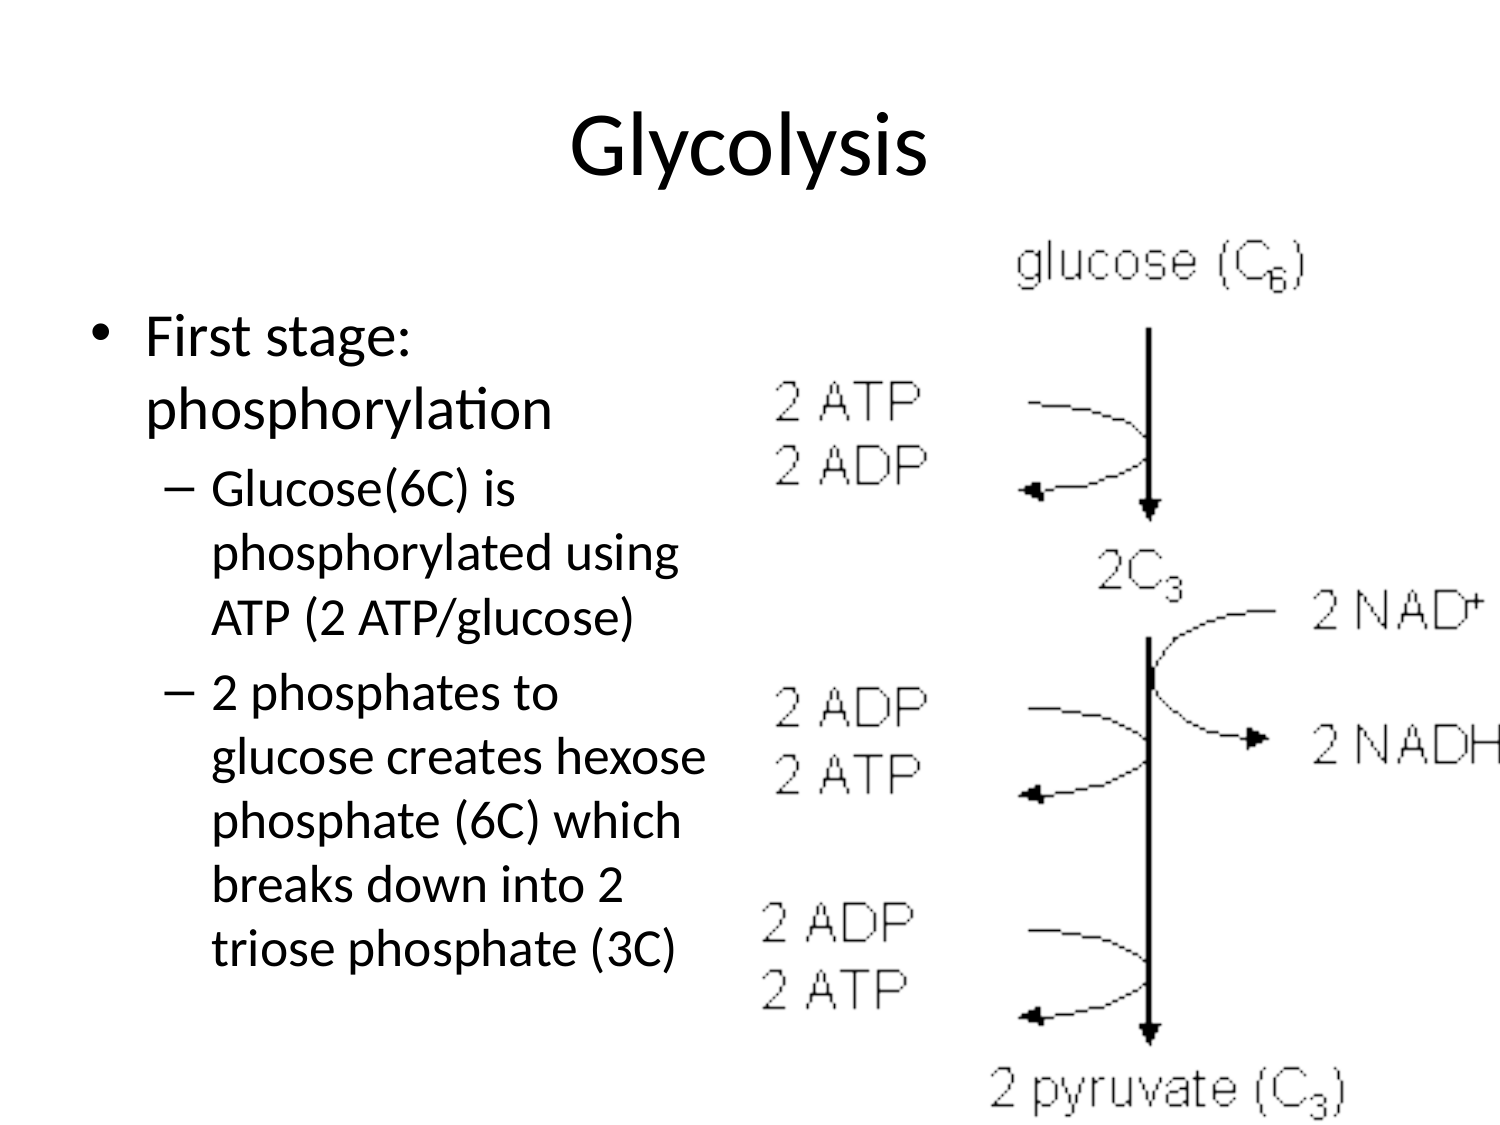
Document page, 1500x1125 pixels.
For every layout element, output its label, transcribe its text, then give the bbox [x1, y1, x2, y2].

picture [749, 224, 1500, 1125]
title Glycolysis [75, 45, 1425, 233]
list First stage: phosphorylation Glucose(6C) is phosphorylated using ATP (2 ATP/glucose) 2 phosphates to glucose creates hexose phosphate (6C) which breaks down into 2 triose phosphate (3C) [75, 287, 725, 1005]
